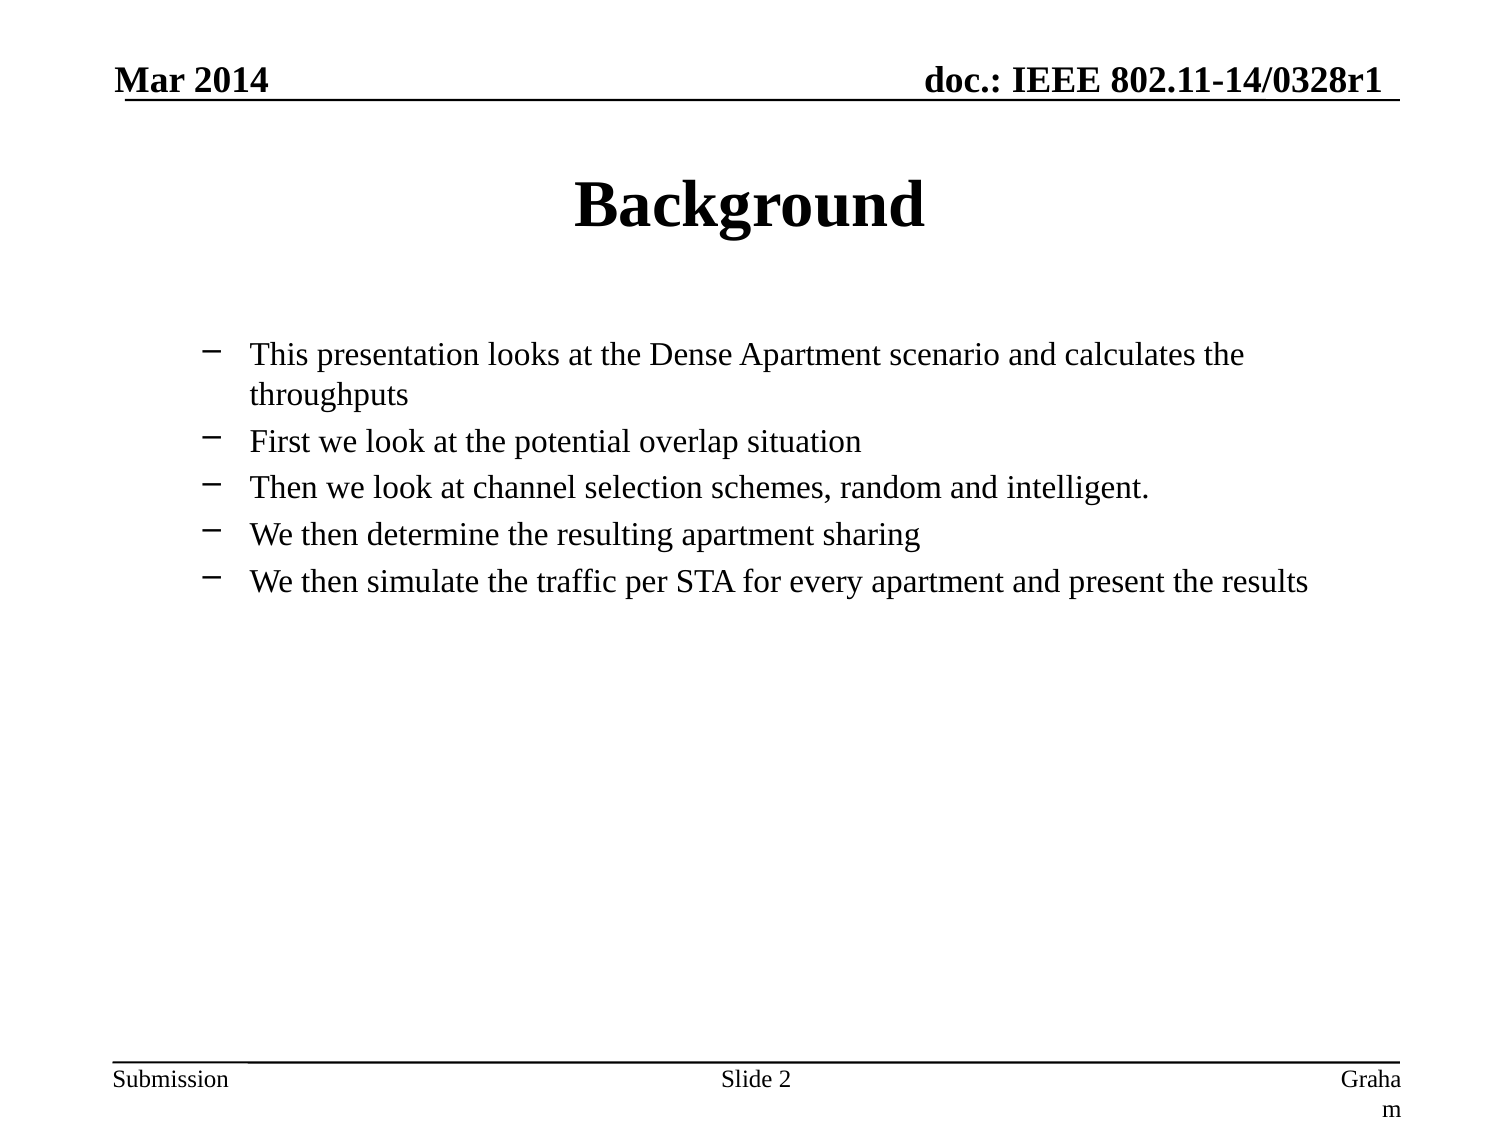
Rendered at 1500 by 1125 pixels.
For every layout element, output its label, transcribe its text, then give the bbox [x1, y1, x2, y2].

footer Graham Smith, DSP Group [1324, 1061, 1402, 1093]
list This presentation looks at the Dense Apartment scenario and calculates the throughputs First we look at the potential overlap situation Then we look at channel selection schemes, random and intelligent. We then determine the resulting apartment sharing We then simulate the traffic per STA for every apartment and present the results [112, 324, 1388, 1000]
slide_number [114, 54, 271, 101]
title Background [112, 112, 1388, 288]
slide_number Slide 2 [712, 1061, 800, 1093]
